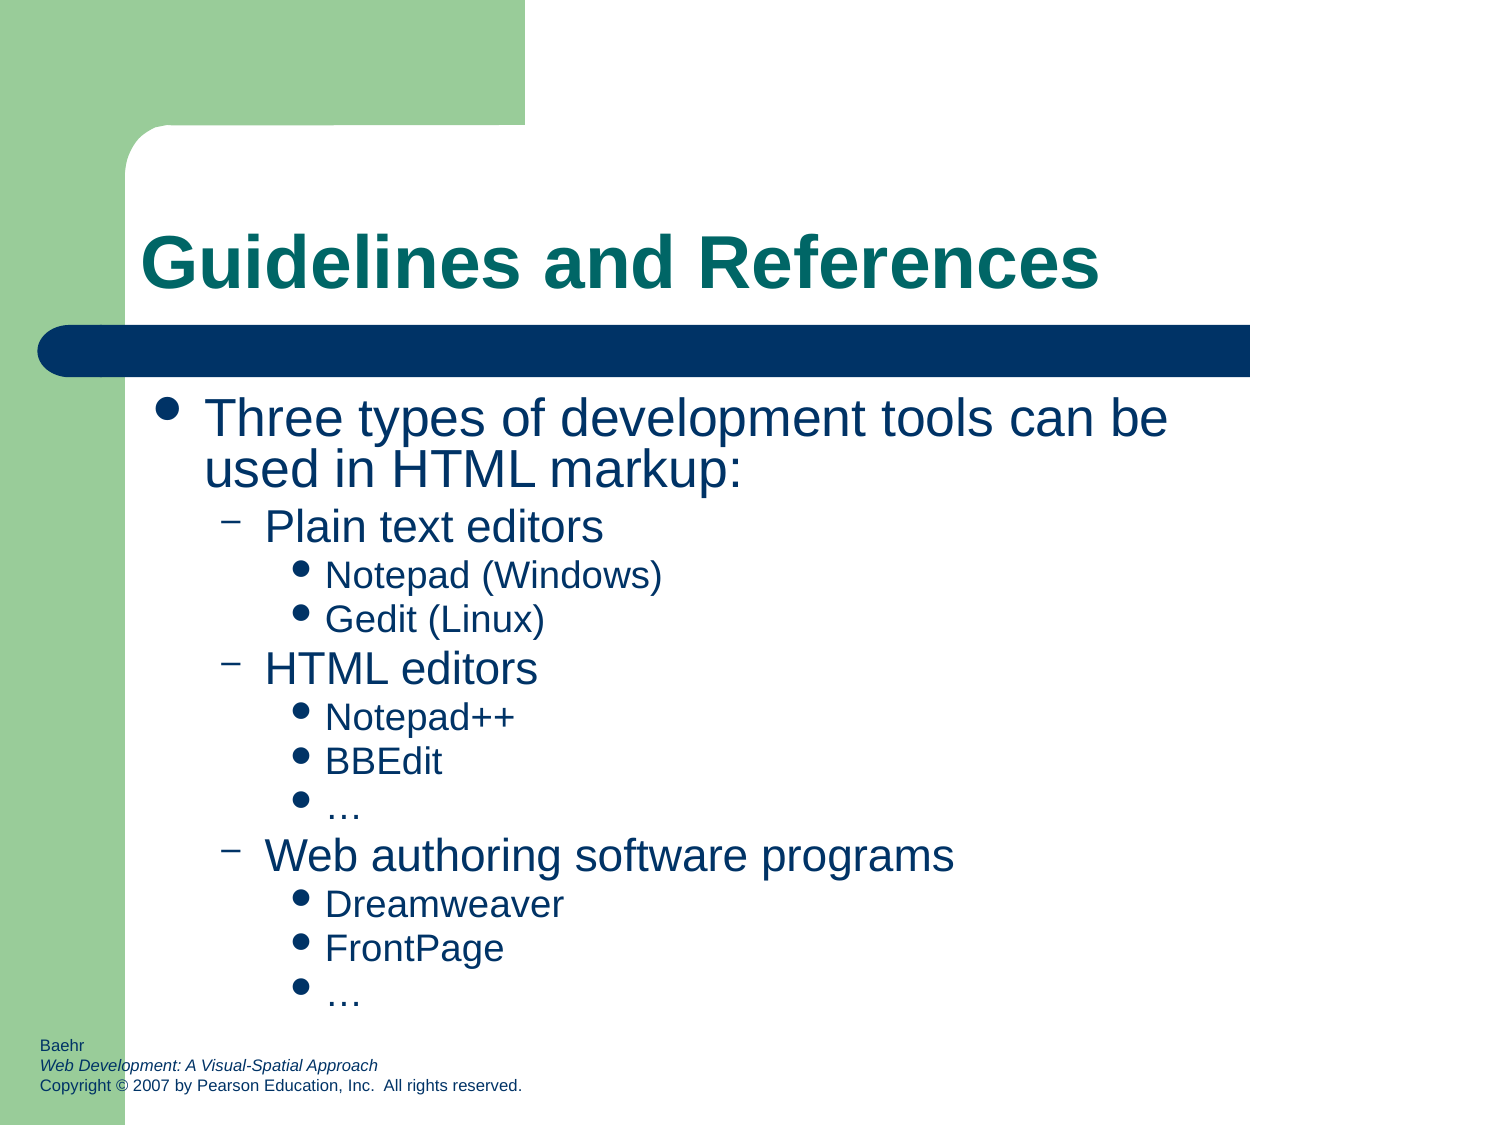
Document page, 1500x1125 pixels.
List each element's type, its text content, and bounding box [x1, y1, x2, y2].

list Three types of development tools can be used in HTML markup: Plain text editors Notepad (Windows) Gedit (Linux) HTML editors Notepad++ BBEdit … Web authoring software programs Dreamweaver FrontPage … [137, 387, 1313, 1026]
title Guidelines and References [124, 124, 1426, 313]
footer Baehr Web Development: A Visual-Spatial Approach Copyright © 2007 by Pearson Education, Inc. All rights reserved. [24, 1024, 651, 1103]
